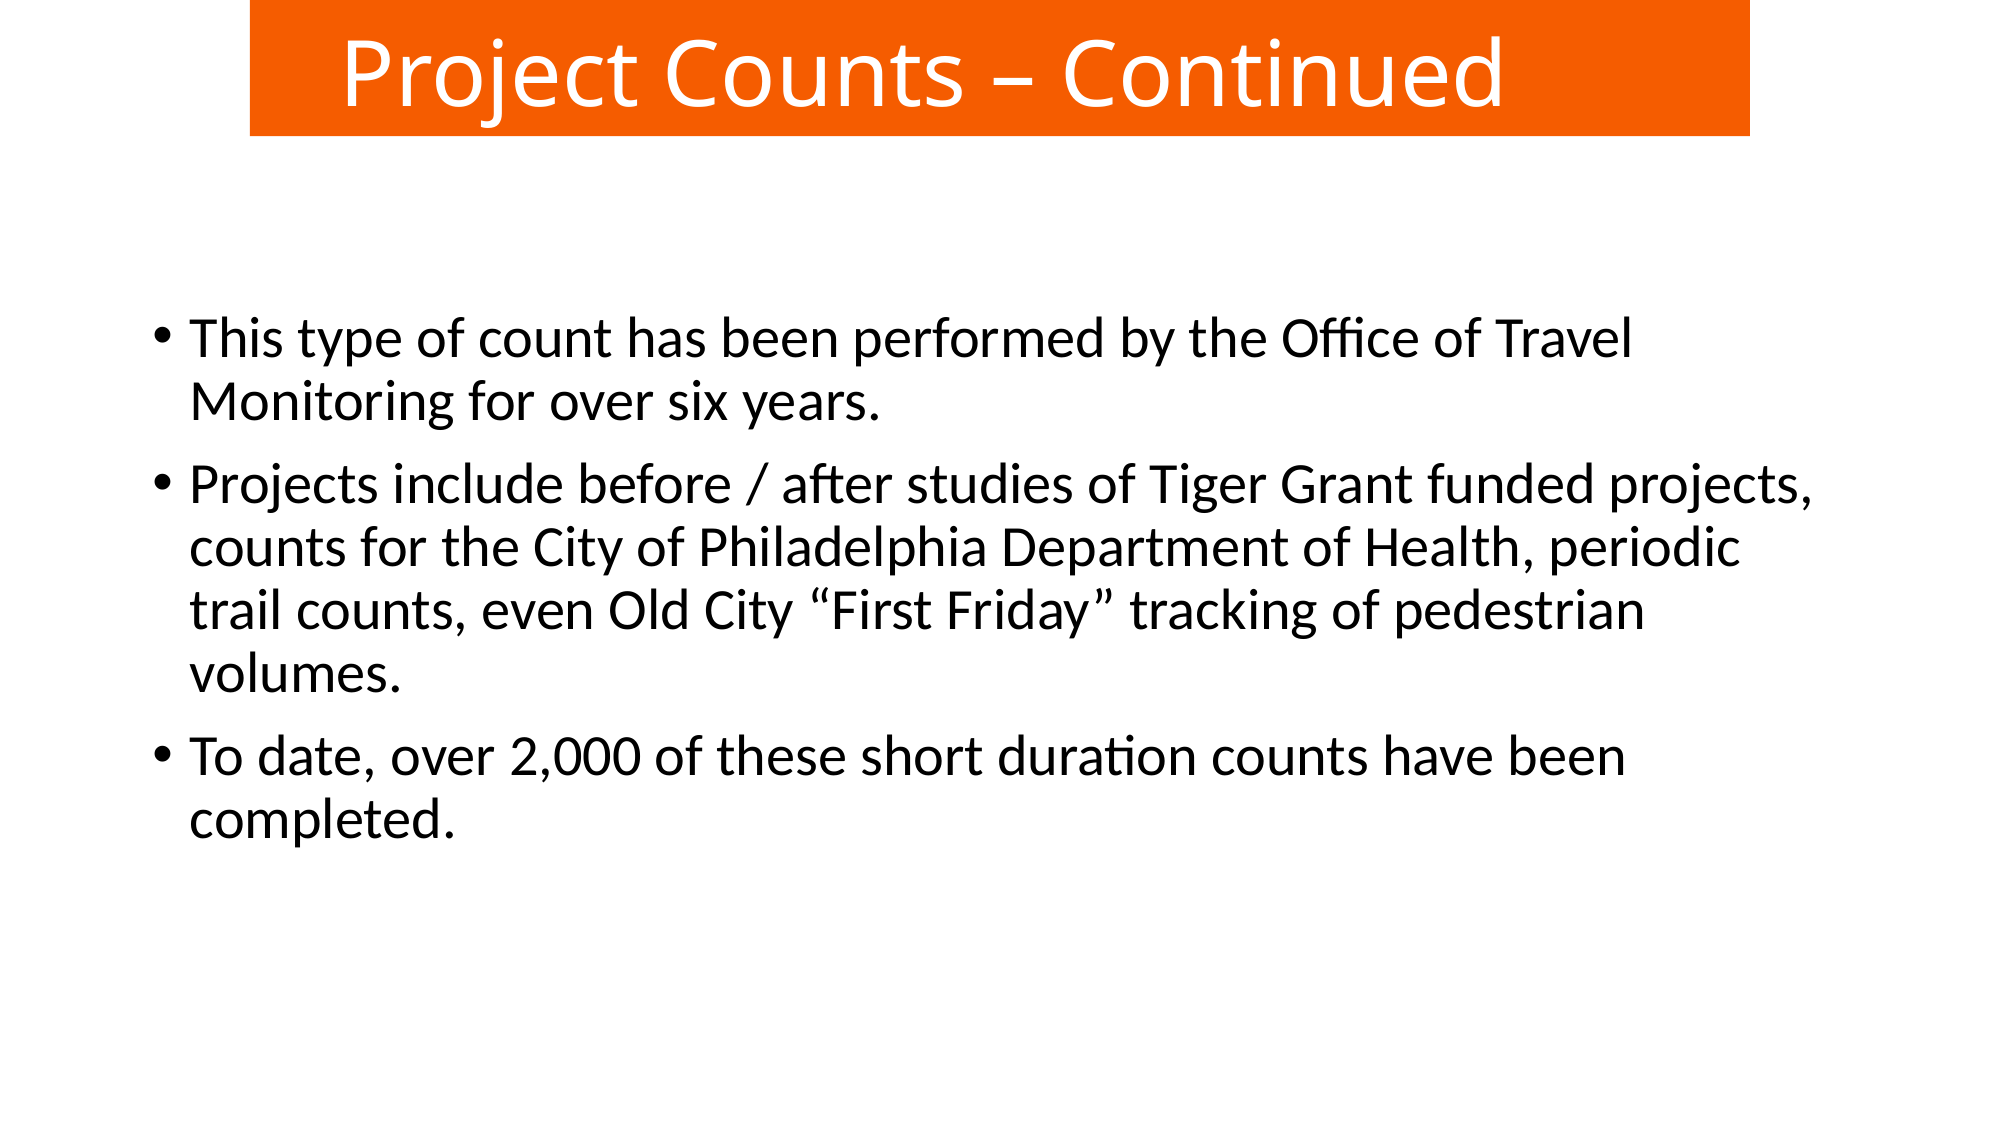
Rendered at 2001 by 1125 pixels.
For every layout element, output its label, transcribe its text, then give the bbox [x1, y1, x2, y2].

title Project Counts – Continued [324, 3, 1675, 150]
list This type of count has been performed by the Office of Travel Monitoring for over six years. Projects include before / after studies of Tiger Grant funded projects, counts for the City of Philadelphia Department of Health, periodic trail counts, even Old City “First Friday” tracking of pedestrian volumes. To date, over 2,000 of these short duration counts have been completed. [137, 299, 1863, 1014]
text_box [249, 0, 1751, 137]
